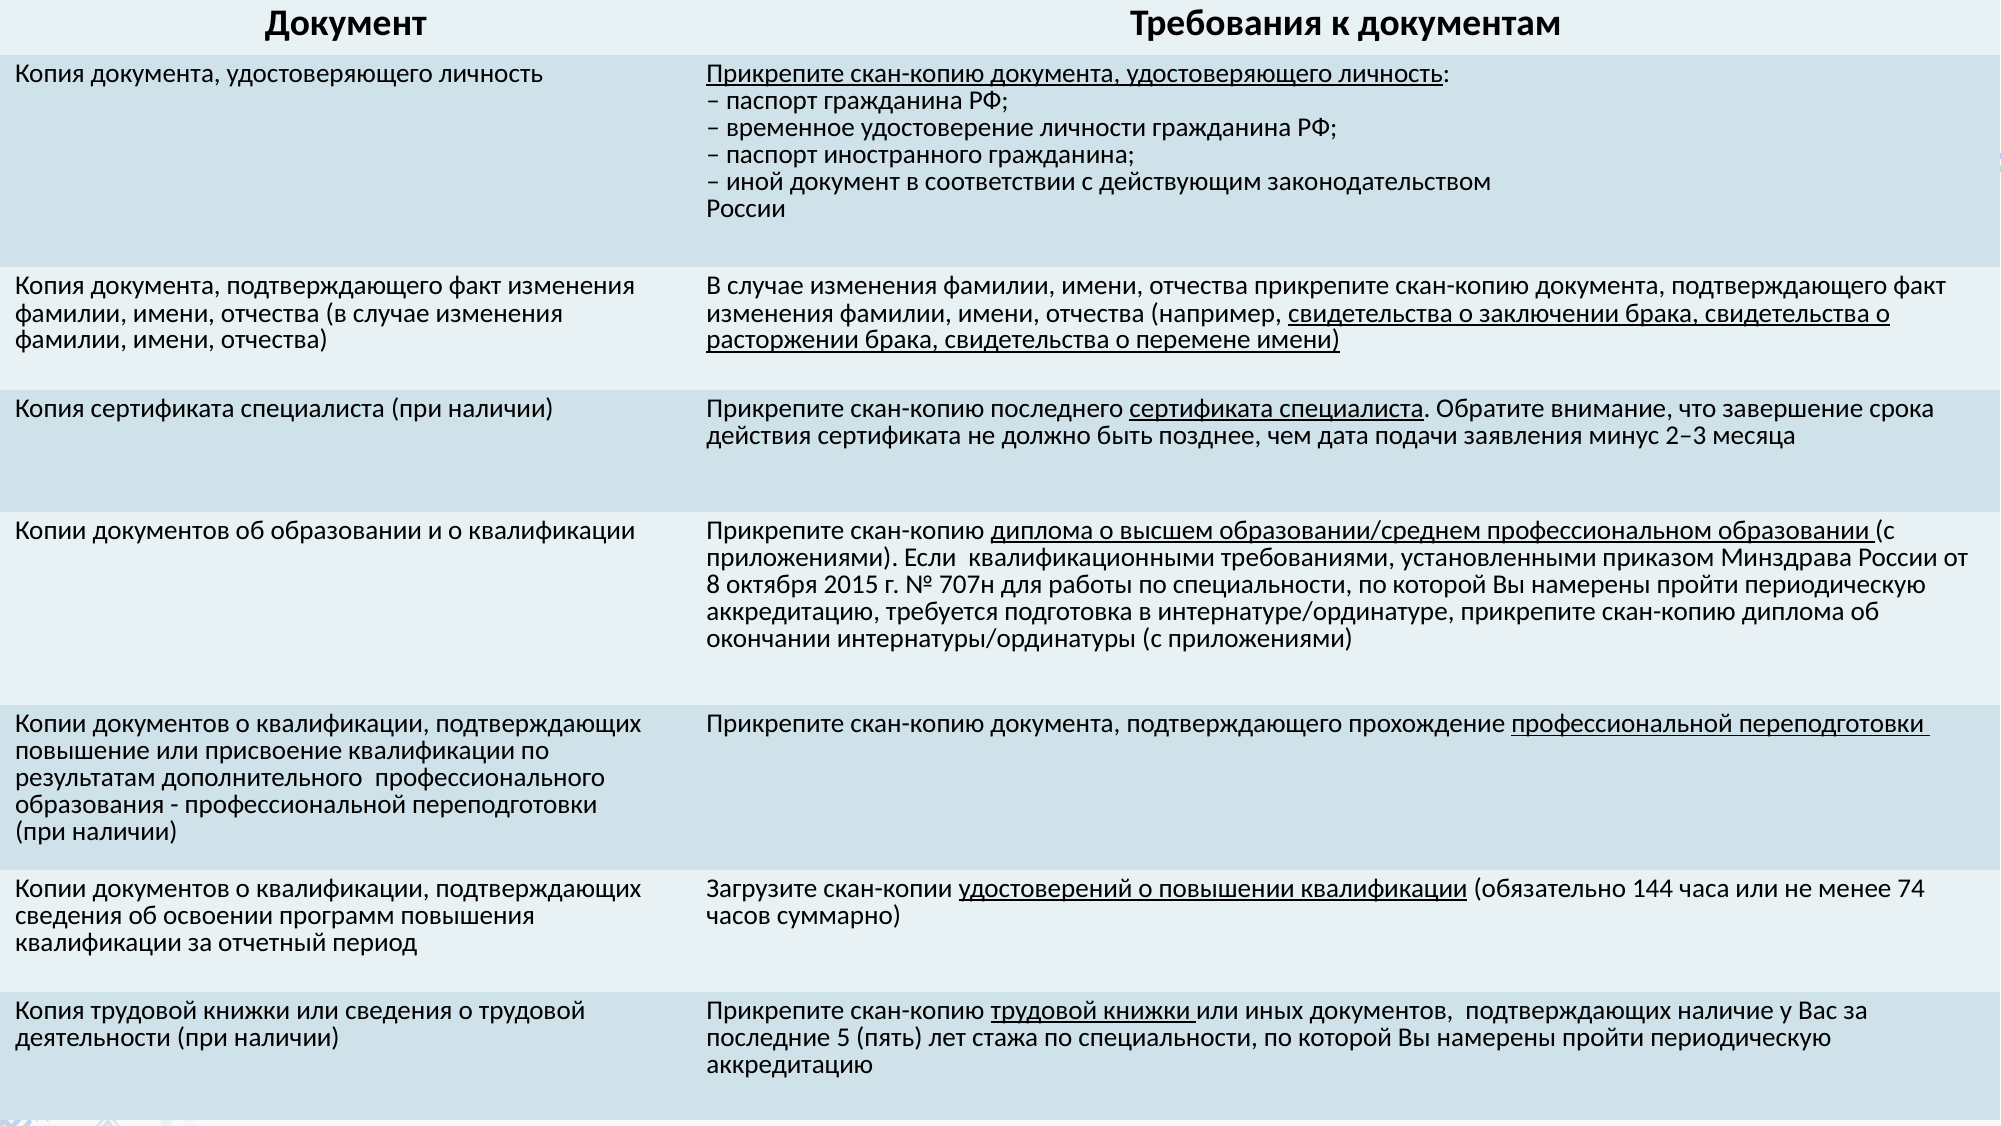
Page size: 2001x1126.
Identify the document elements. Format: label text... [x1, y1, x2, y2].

table_cell Прикрепите скан-копию документа, удостоверяющего личность: – паспорт гражданина РФ; – временное удостоверение личности гражданина РФ; – паспорт иностранного гражданина; – иной документ в соответствии с действующим законодательством России [692, 55, 2000, 267]
table_cell Копии документов о квалификации, подтверждающих повышение или присвоение квалификации по результатам дополнительного профессионального образования - профессиональной переподготовки (при наличии) [0, 705, 692, 870]
table_cell Копии документов о квалификации, подтверждающих сведения об освоении программ повышения квалификации за отчетный период [0, 870, 692, 992]
table_cell Прикрепите скан-копию диплома о высшем образовании/среднем профессиональном образовании (с приложениями). Если квалификационными требованиями, установленными приказом Минздрава России от 8 октября 2015 г. № 707н для работы по специальности, по которой Вы намерены пройти периодическую аккредитацию, требуется подготовка в интернатуре/ординатуре, прикрепите скан-копию диплома об окончании интернатуры/ординатуры (с приложениями) [692, 512, 2000, 705]
table_cell Прикрепите скан-копию документа, подтверждающего прохождение профессиональной переподготовки [692, 705, 2000, 870]
table_header Документ [0, 0, 692, 55]
table_cell Копия документа, удостоверяющего личность [0, 55, 692, 267]
table_cell Прикрепите скан-копию трудовой книжки или иных документов, подтверждающих наличие у Вас за последние 5 (пять) лет стажа по специальности, по которой Вы намерены пройти периодическую аккредитацию [692, 992, 2000, 1120]
table_cell Копии документов об образовании и о квалификации [0, 512, 692, 705]
table_cell Прикрепите скан-копию последнего сертификата специалиста. Обратите внимание, что завершение срока действия сертификата не должно быть позднее, чем дата подачи заявления минус 2–3 месяца [692, 390, 2000, 512]
table_cell Копия трудовой книжки или сведения о трудовой деятельности (при наличии) [0, 992, 692, 1120]
table_header Требования к документам [692, 0, 2000, 55]
table_cell Копия сертификата специалиста (при наличии) [0, 390, 692, 512]
table_cell Загрузите скан-копии удостоверений о повышении квалификации (обязательно 144 часа или не менее 74 часов суммарно) [692, 870, 2000, 992]
table_cell Копия документа, подтверждающего факт изменения фамилии, имени, отчества (в случае изменения фамилии, имени, отчества) [0, 267, 692, 390]
picture [0, 0, 2001, 1126]
table_cell В случае изменения фамилии, имени, отчества прикрепите скан-копию документа, подтверждающего факт изменения фамилии, имени, отчества (например, свидетельства о заключении брака, свидетельства о расторжении брака, свидетельства о перемене имени) [692, 267, 2000, 390]
